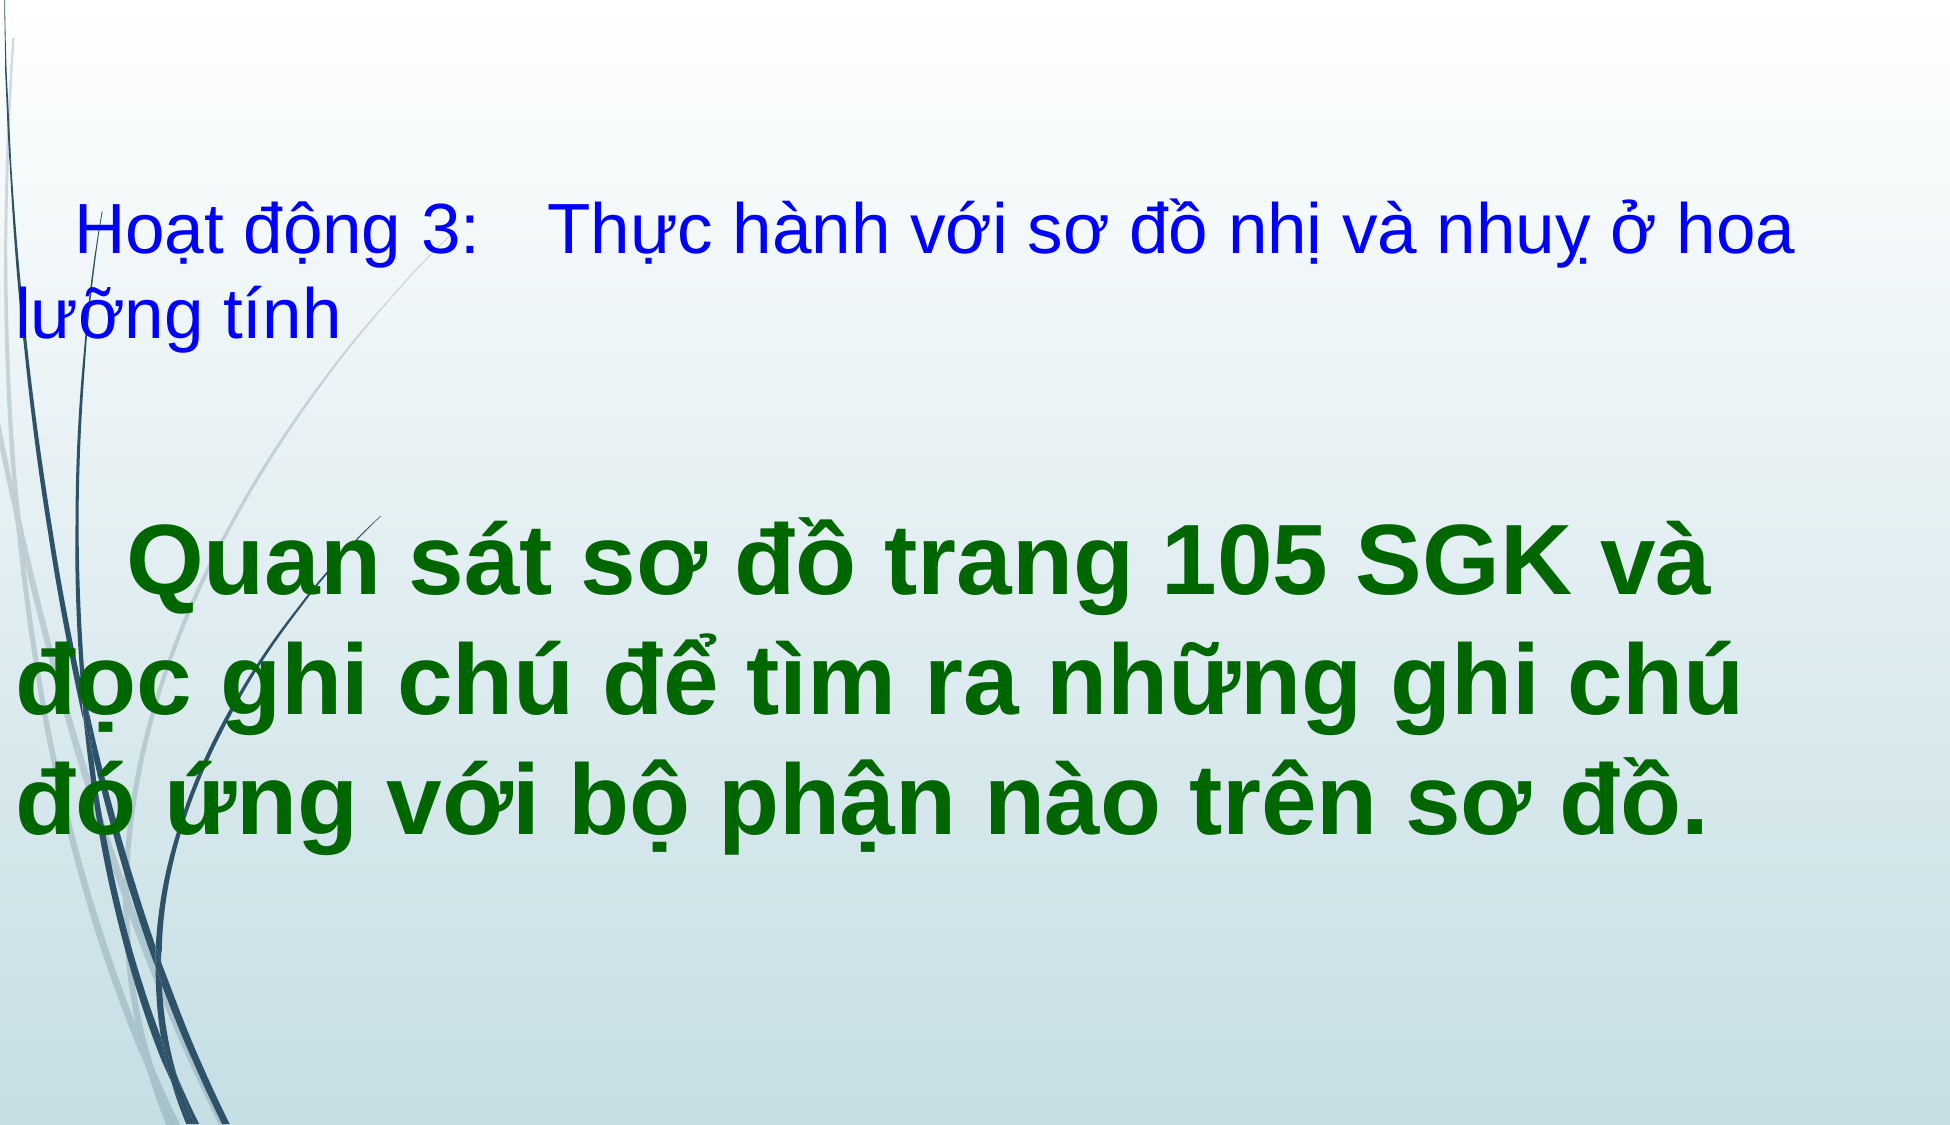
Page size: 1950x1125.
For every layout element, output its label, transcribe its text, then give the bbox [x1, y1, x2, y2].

list Quan sát sơ đồ trang 105 SGK và đọc ghi chú để tìm ra những ghi chú đó ứng với bộ phận nào trên sơ đồ. [0, 487, 1766, 950]
title Hoạt động 3: Thực hành với sơ đồ nhị và nhuỵ ở hoa lưỡng tính [0, 174, 1838, 363]
